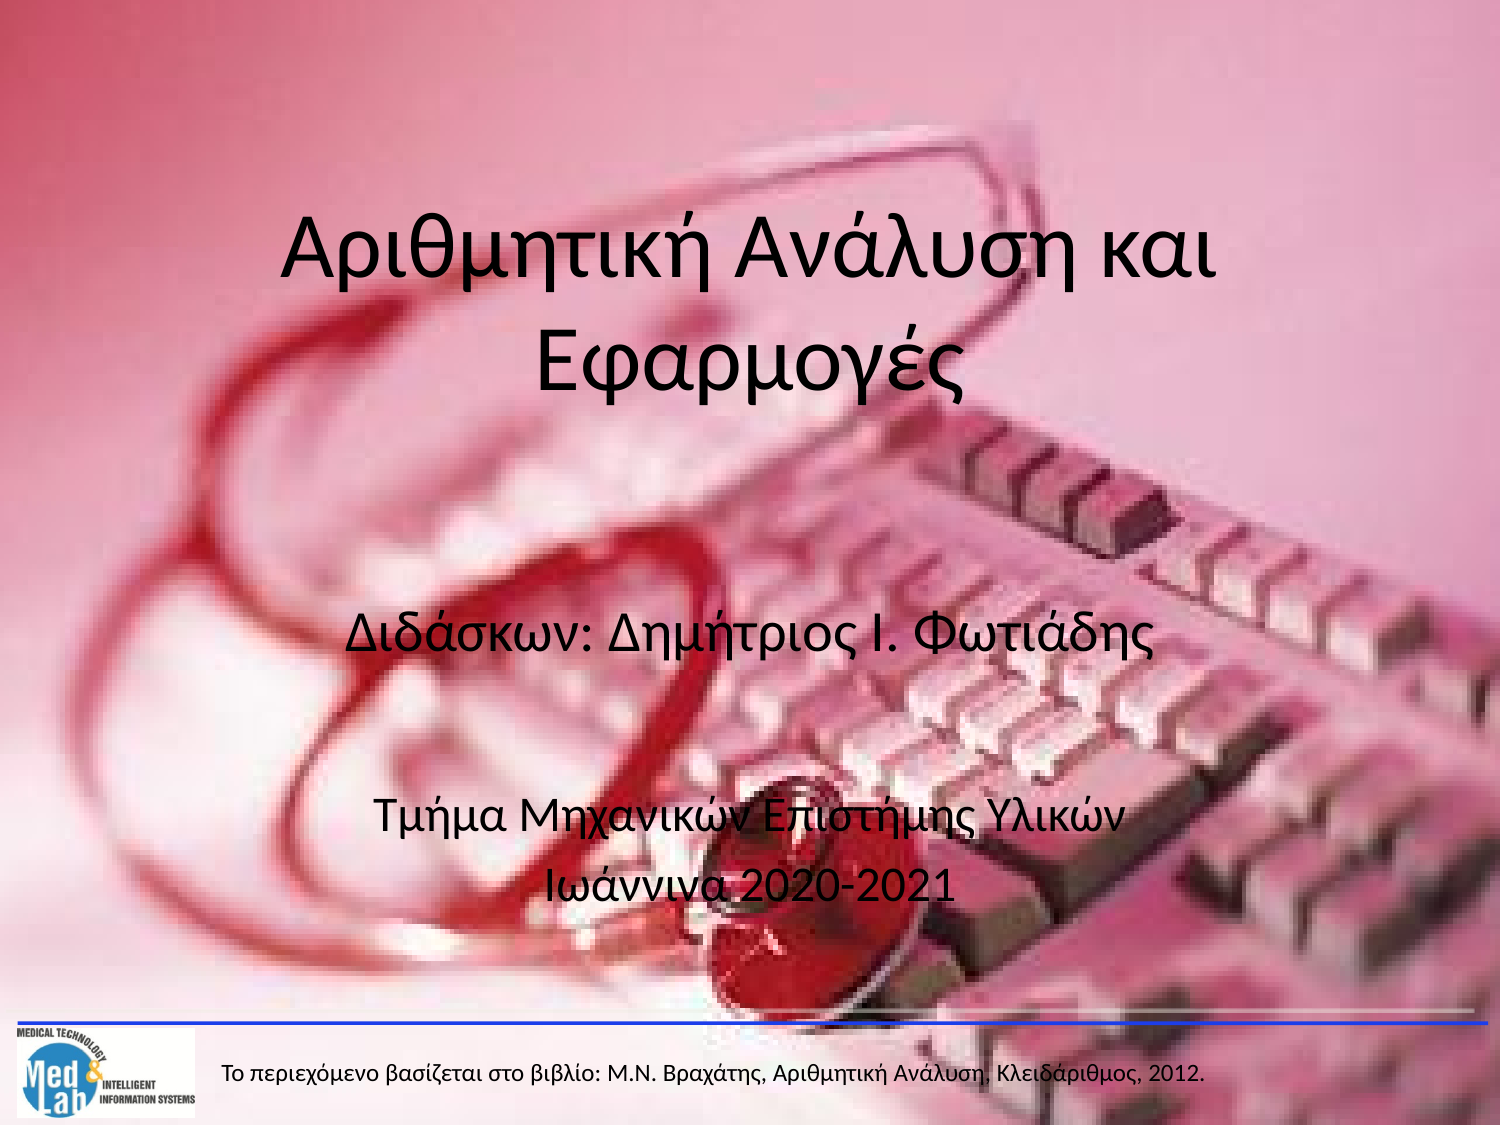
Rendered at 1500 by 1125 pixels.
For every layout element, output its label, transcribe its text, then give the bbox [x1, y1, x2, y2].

title Αριθμητική Ανάλυση και Εφαρμογές [112, 175, 1388, 417]
text_box Διδάσκων: Δημήτριος Ι. Φωτιάδης [316, 585, 1184, 716]
subtitle Τμήμα Μηχανικών Επιστήμης Υλικών Ιωάννινα 2020-2021 [225, 773, 1275, 961]
picture [0, 0, 1500, 1125]
